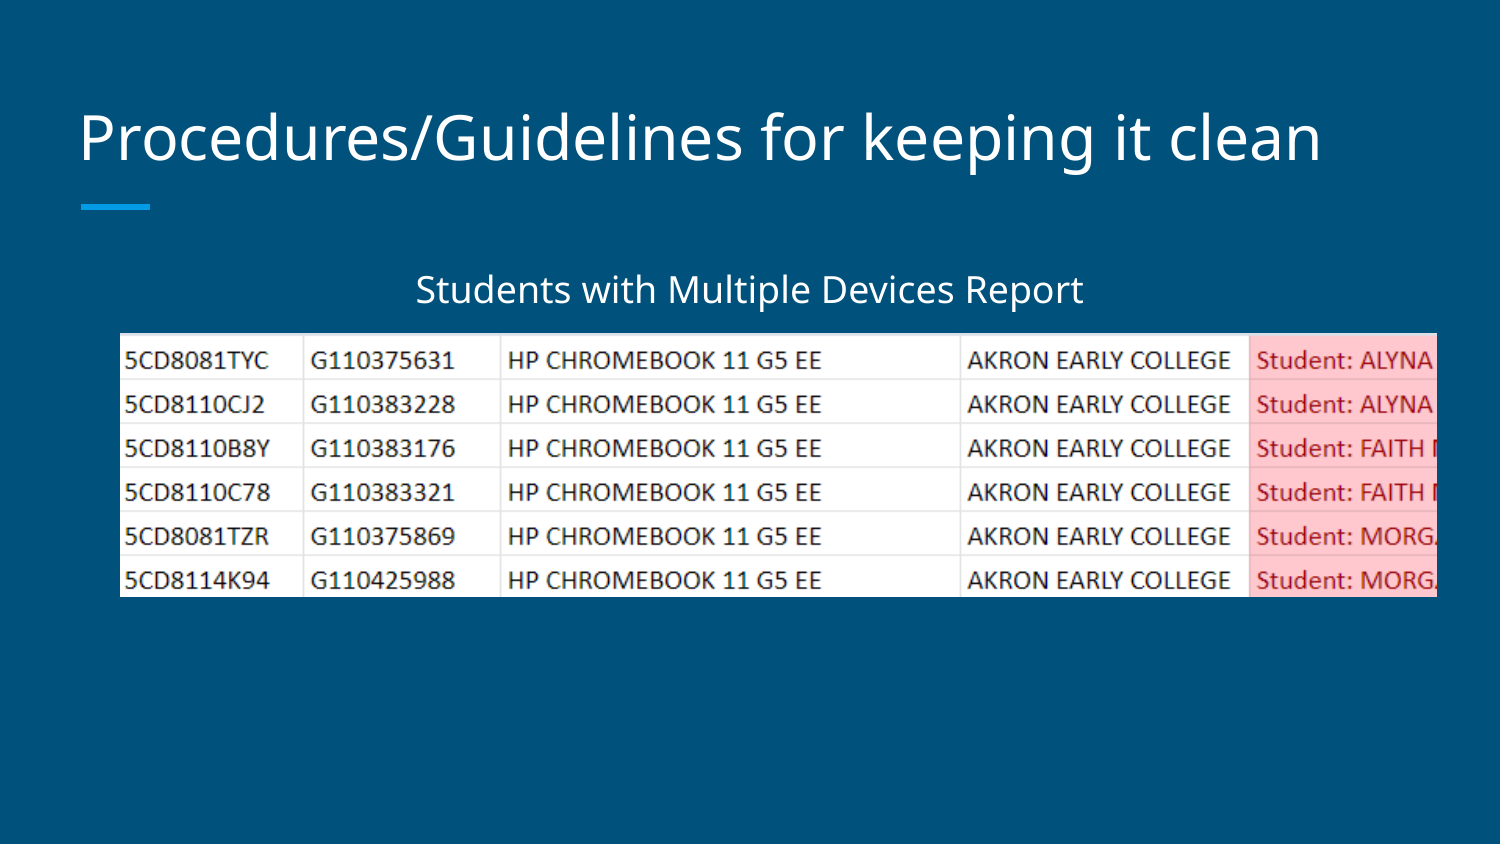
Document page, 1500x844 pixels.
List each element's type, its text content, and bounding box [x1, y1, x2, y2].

picture [121, 334, 1436, 596]
title Procedures/Guidelines for keeping it clean [63, 75, 1437, 188]
list Students with Multiple Devices Report [63, 244, 1437, 750]
